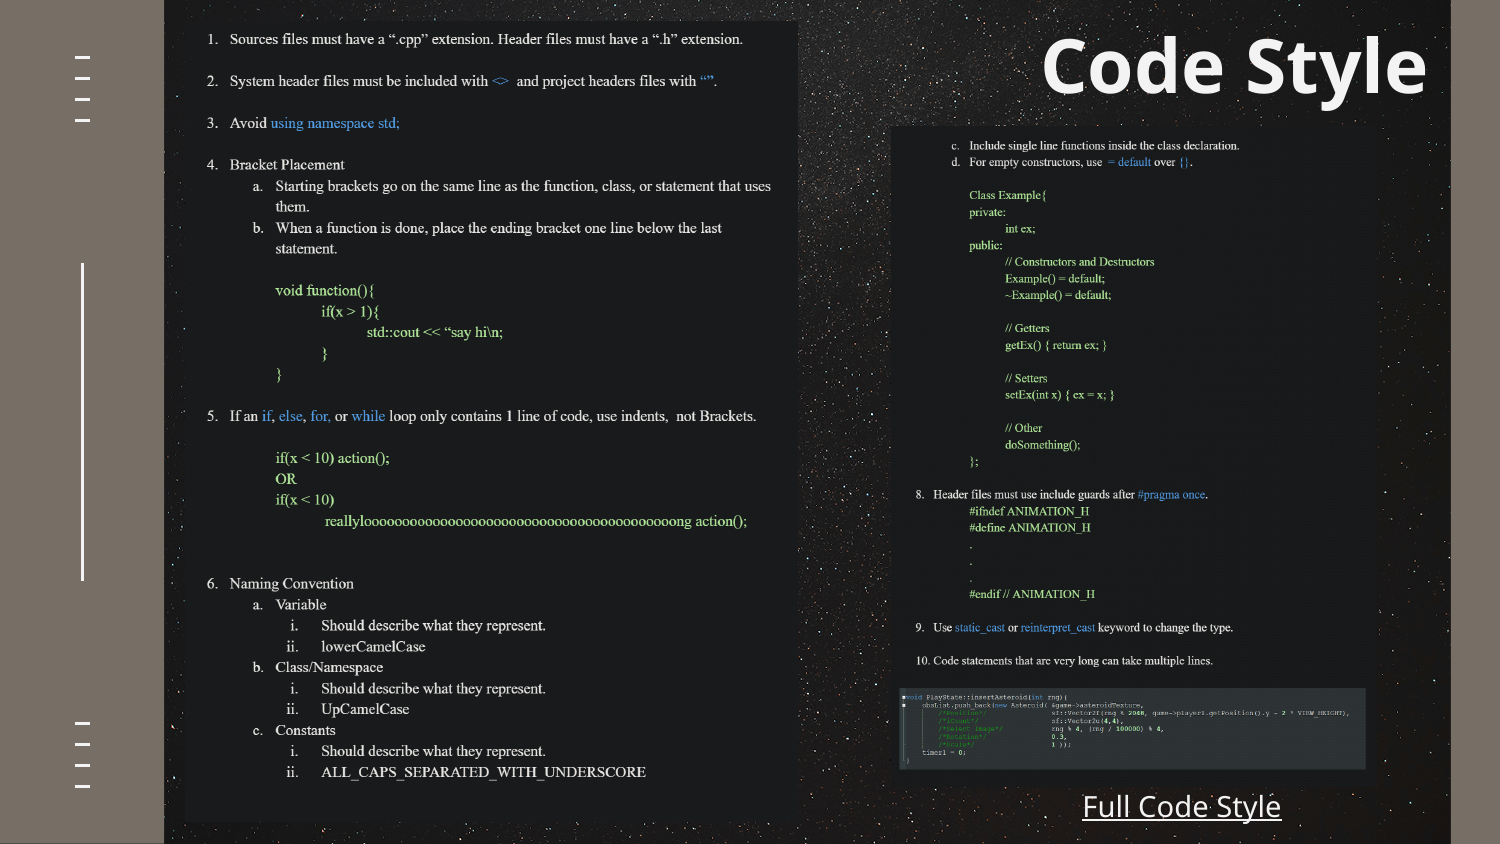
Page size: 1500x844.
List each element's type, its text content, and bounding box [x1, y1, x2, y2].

title Code Style [701, 3, 1445, 248]
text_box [74, 56, 91, 787]
text_box Full Code Style [1067, 794, 1377, 839]
picture [165, 0, 1450, 844]
